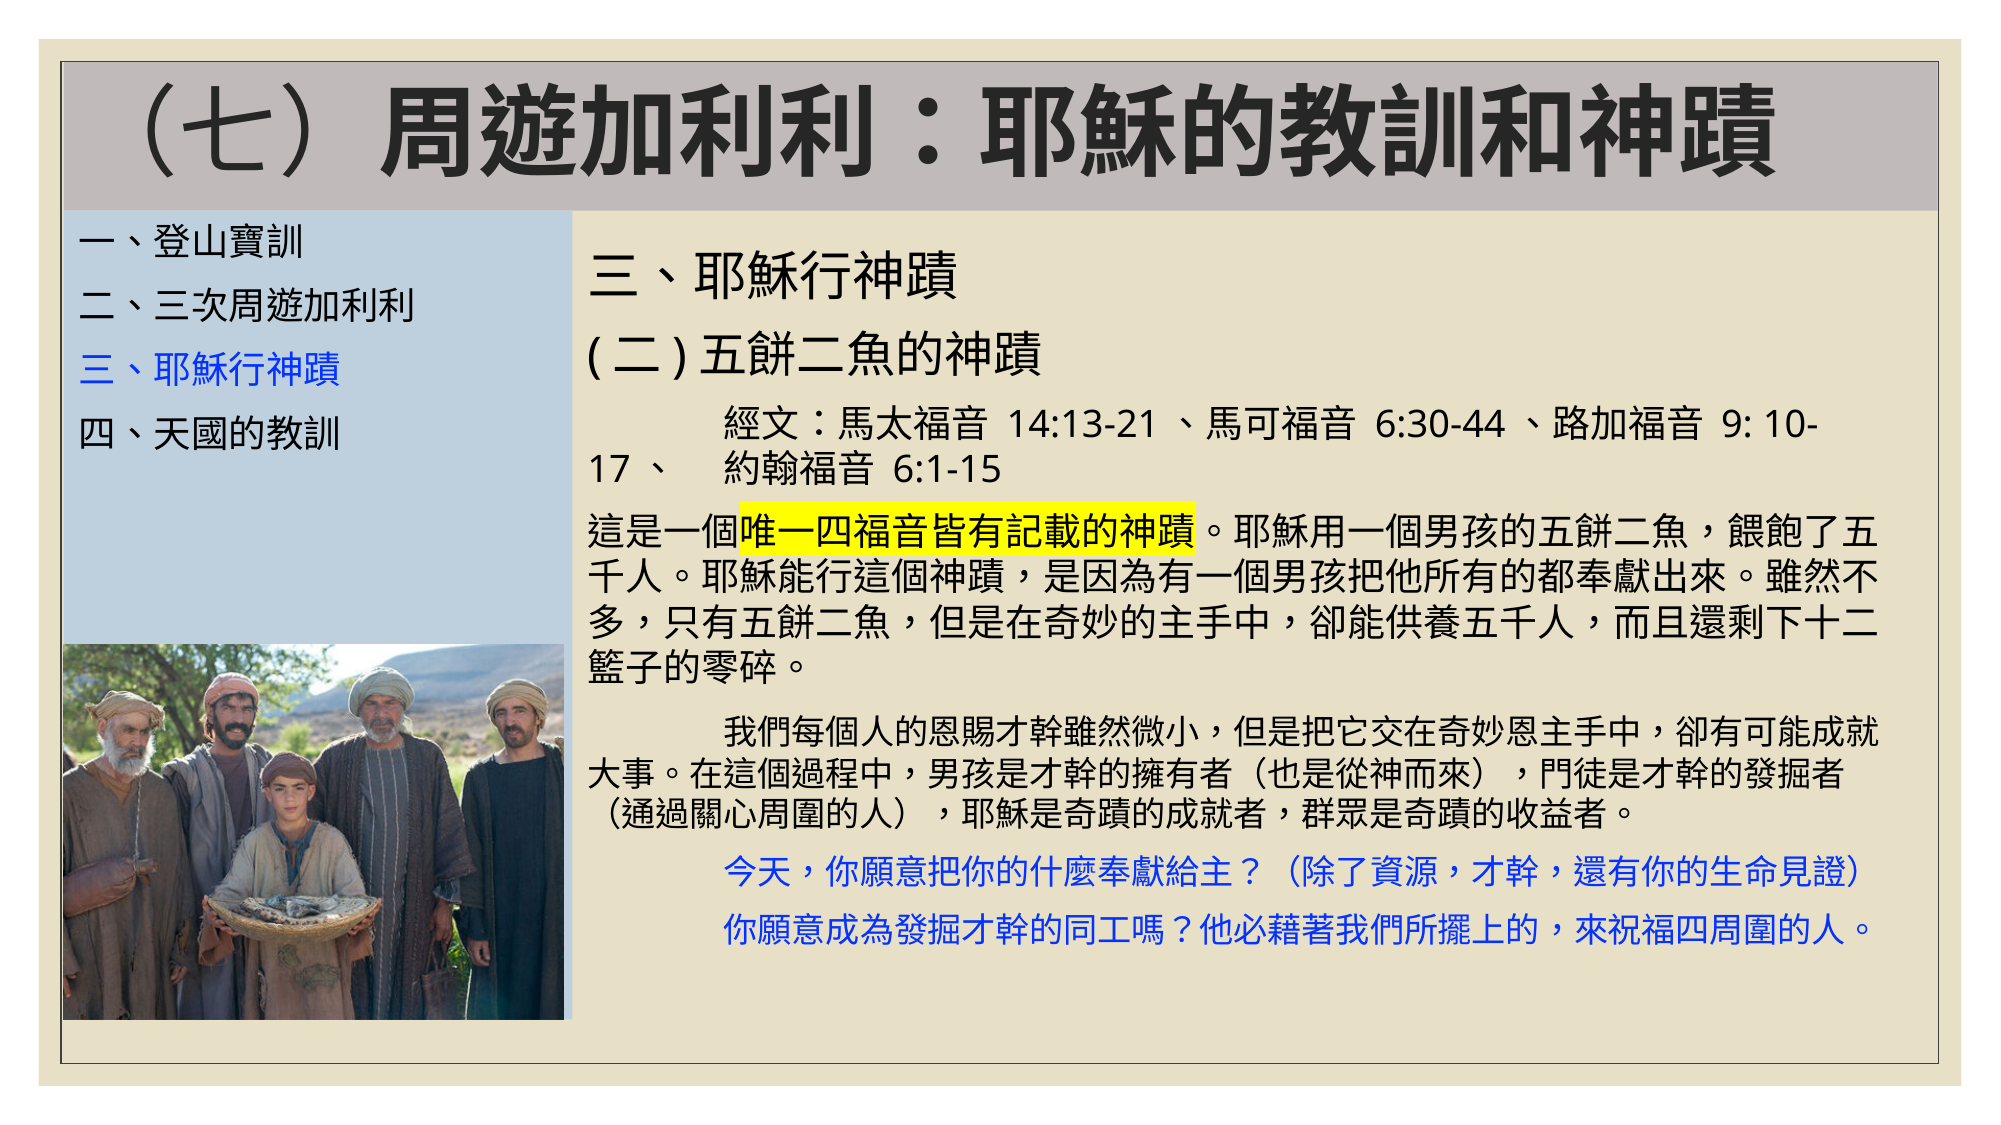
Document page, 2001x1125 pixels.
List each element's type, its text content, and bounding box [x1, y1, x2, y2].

list 三、耶穌行神蹟 (二)五餅二魚的神蹟 經文：馬太福音 14:13-21、馬可福音 6:30-44、路加福音 9: 10-17、 約翰福音 6:1-15 這是一個唯一四福音皆有記載的神蹟。耶穌用一個男孩的五餅二魚，餵飽了五千人。耶穌能行這個神蹟，是因為有一個男孩把他所有的都奉獻出來。雖然不多，只有五餅二魚，但是在奇妙的主手中，卻能供養五千人，而且還剩下十二籃子的零碎。 我們每個人的恩賜才幹雖然微小，但是把它交在奇妙恩主手中，卻有可能成就大事。在這個過程中，男孩是才幹的擁有者（也是從神而來），門徒是才幹的發掘者（通過關心周圍的人），耶穌是奇蹟的成就者，群眾是奇蹟的收益者。 今天，你願意把你的什麼奉獻給主？（除了資源，才幹，還有你的生命見證） 你願意成為發掘才幹的同工嗎？他必藉著我們所擺上的，來祝福四周圍的人。 [572, 234, 1904, 1020]
list 一、登山寶訓 二、三次周遊加利利 三、耶穌行神蹟 四、天國的教訓 [63, 210, 573, 1020]
picture [63, 644, 564, 1020]
title （七）周遊加利利：耶穌的教訓和神蹟 [63, 62, 1938, 211]
